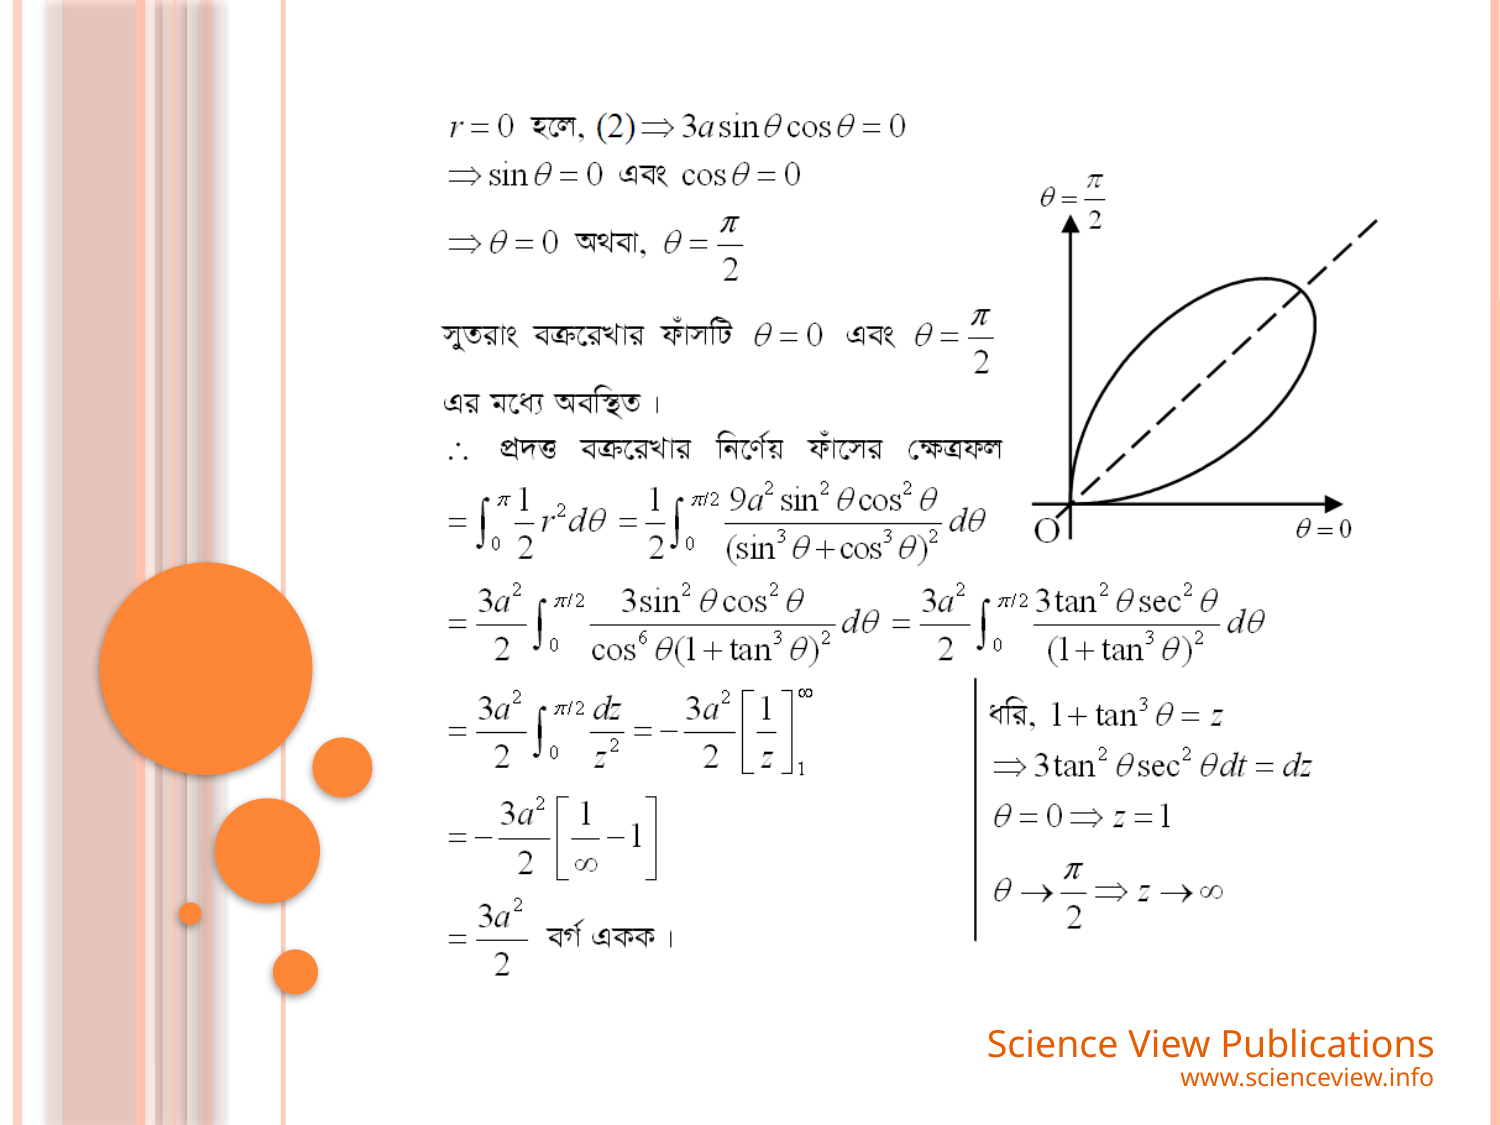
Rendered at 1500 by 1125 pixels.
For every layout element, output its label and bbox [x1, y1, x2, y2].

list [432, 99, 1392, 988]
